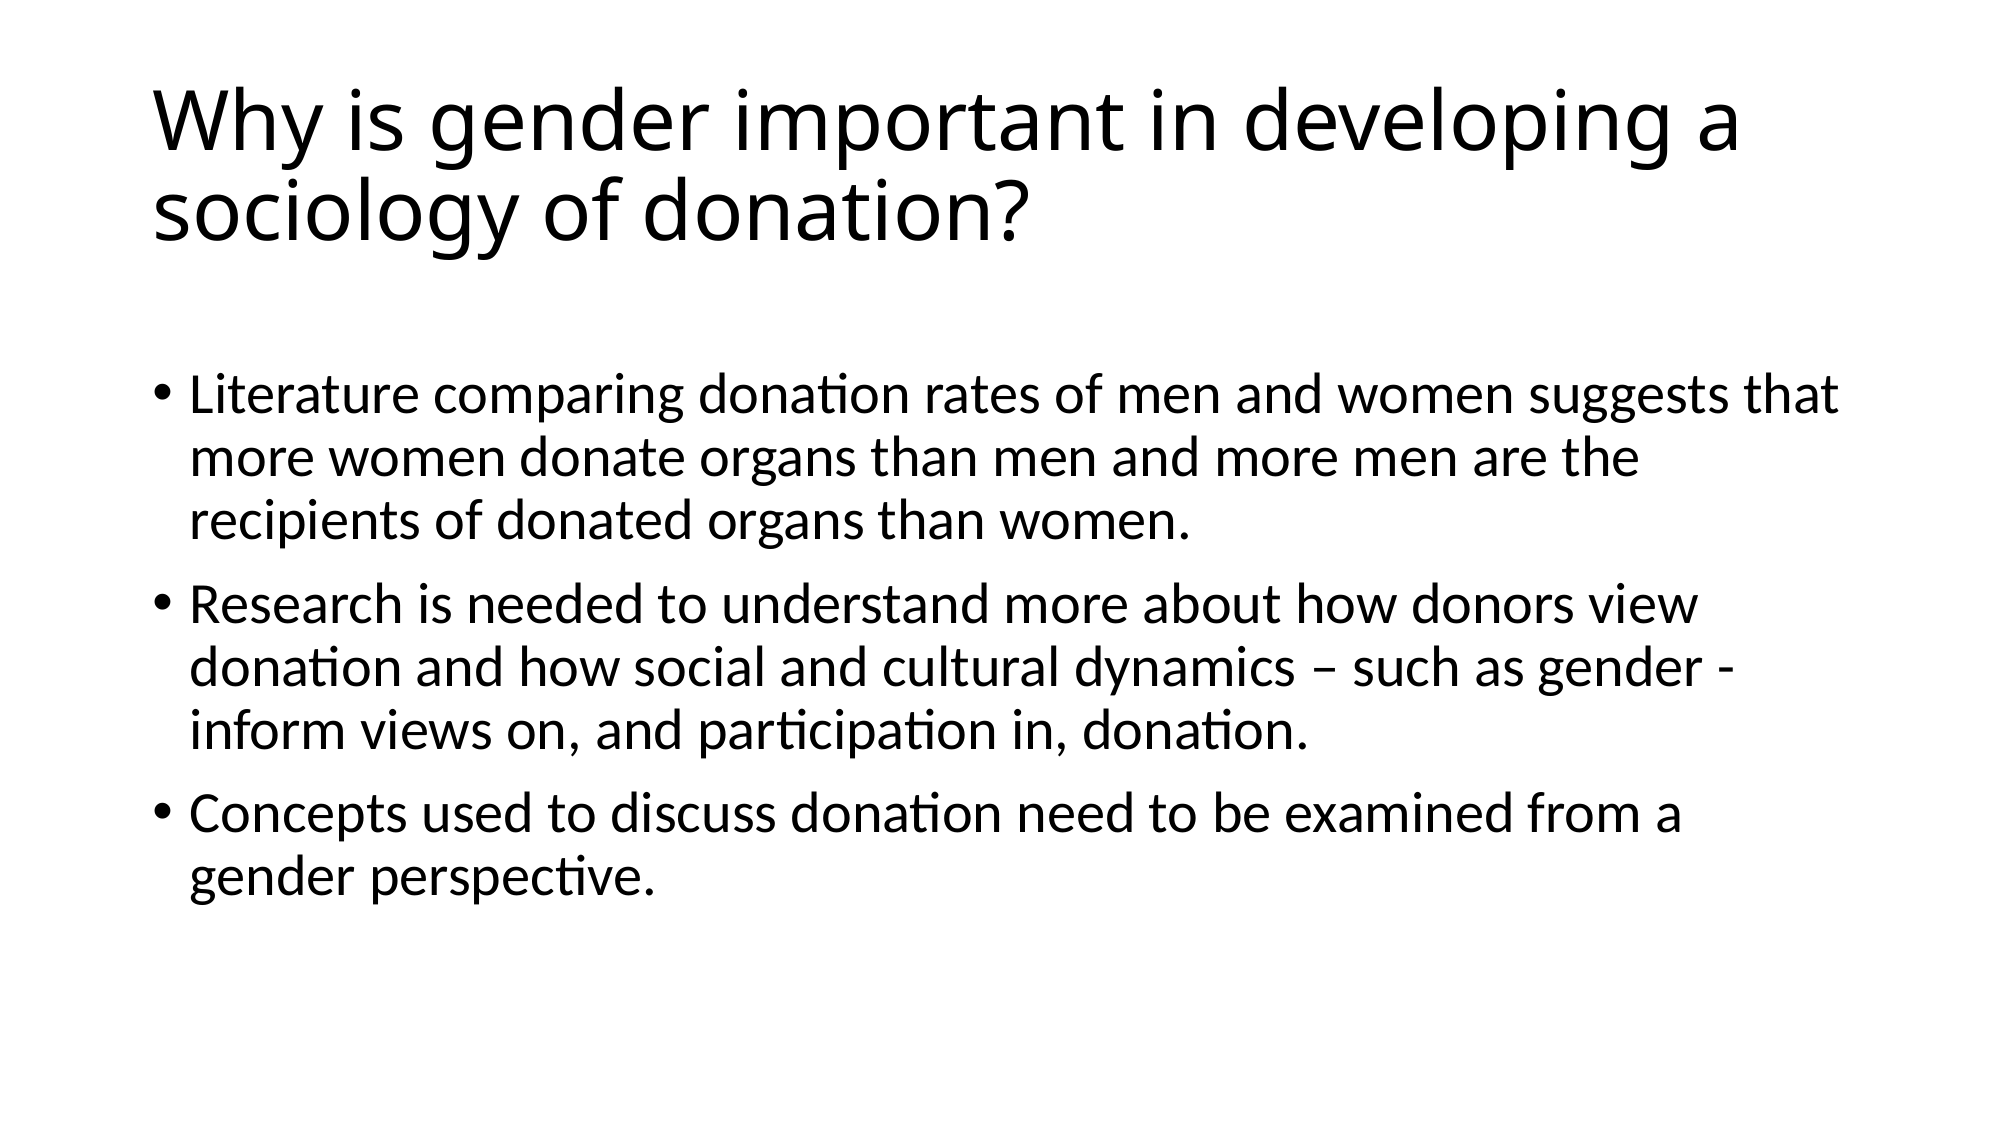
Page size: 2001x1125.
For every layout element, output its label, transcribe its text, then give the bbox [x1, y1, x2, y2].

title Why is gender important in developing a sociology of donation? [137, 59, 1863, 278]
list Literature comparing donation rates of men and women suggests that more women donate organs than men and more men are the recipients of donated organs than women. Research is needed to understand more about how donors view donation and how social and cultural dynamics – such as gender - inform views on, and participation in, donation. Concepts used to discuss donation need to be examined from a gender perspective. [137, 355, 1863, 1070]
